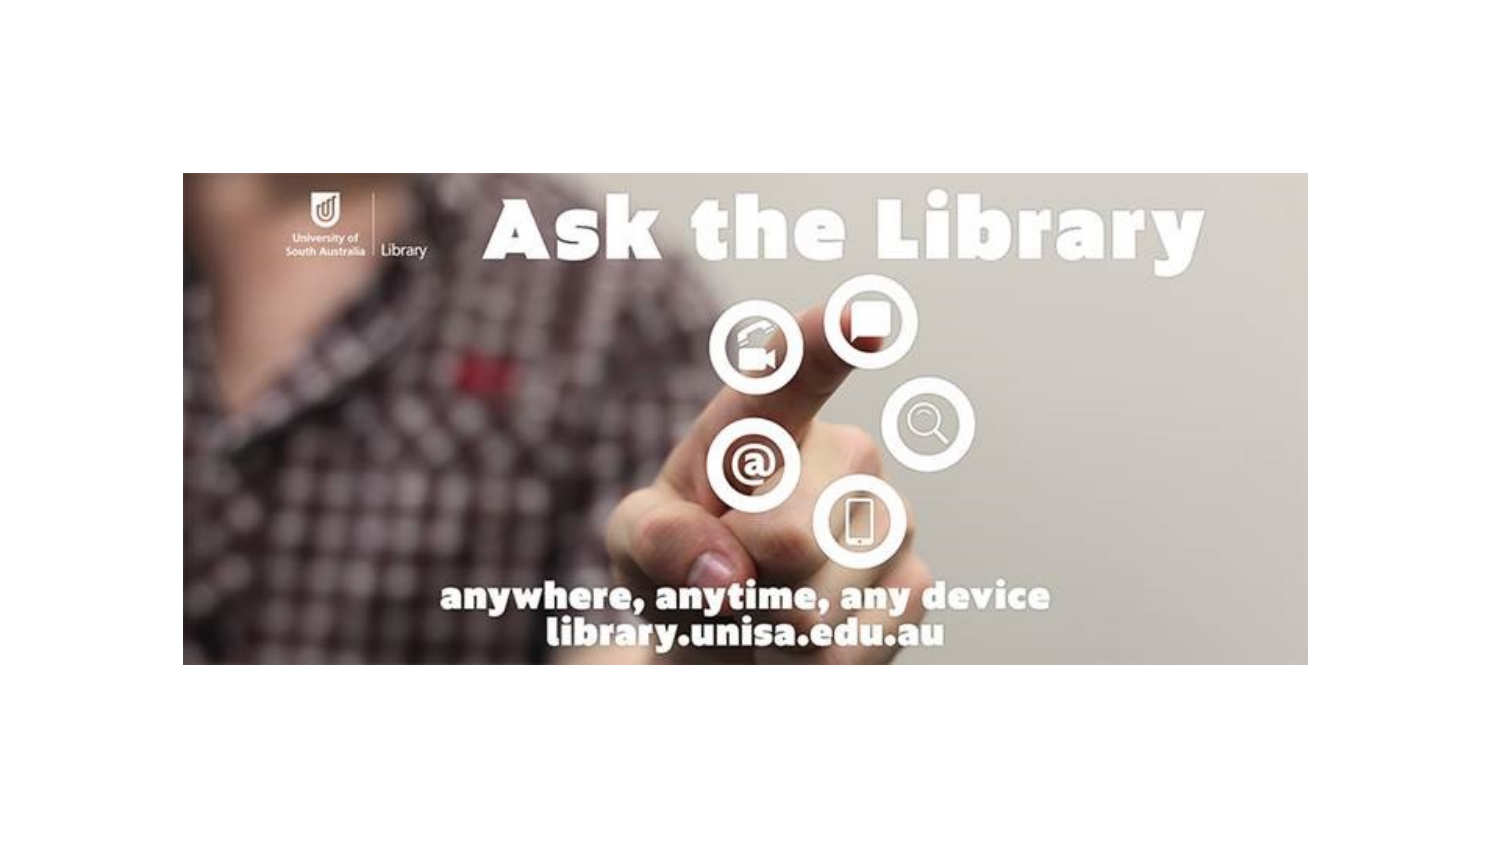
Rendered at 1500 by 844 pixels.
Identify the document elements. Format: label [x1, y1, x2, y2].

picture [182, 173, 1309, 665]
